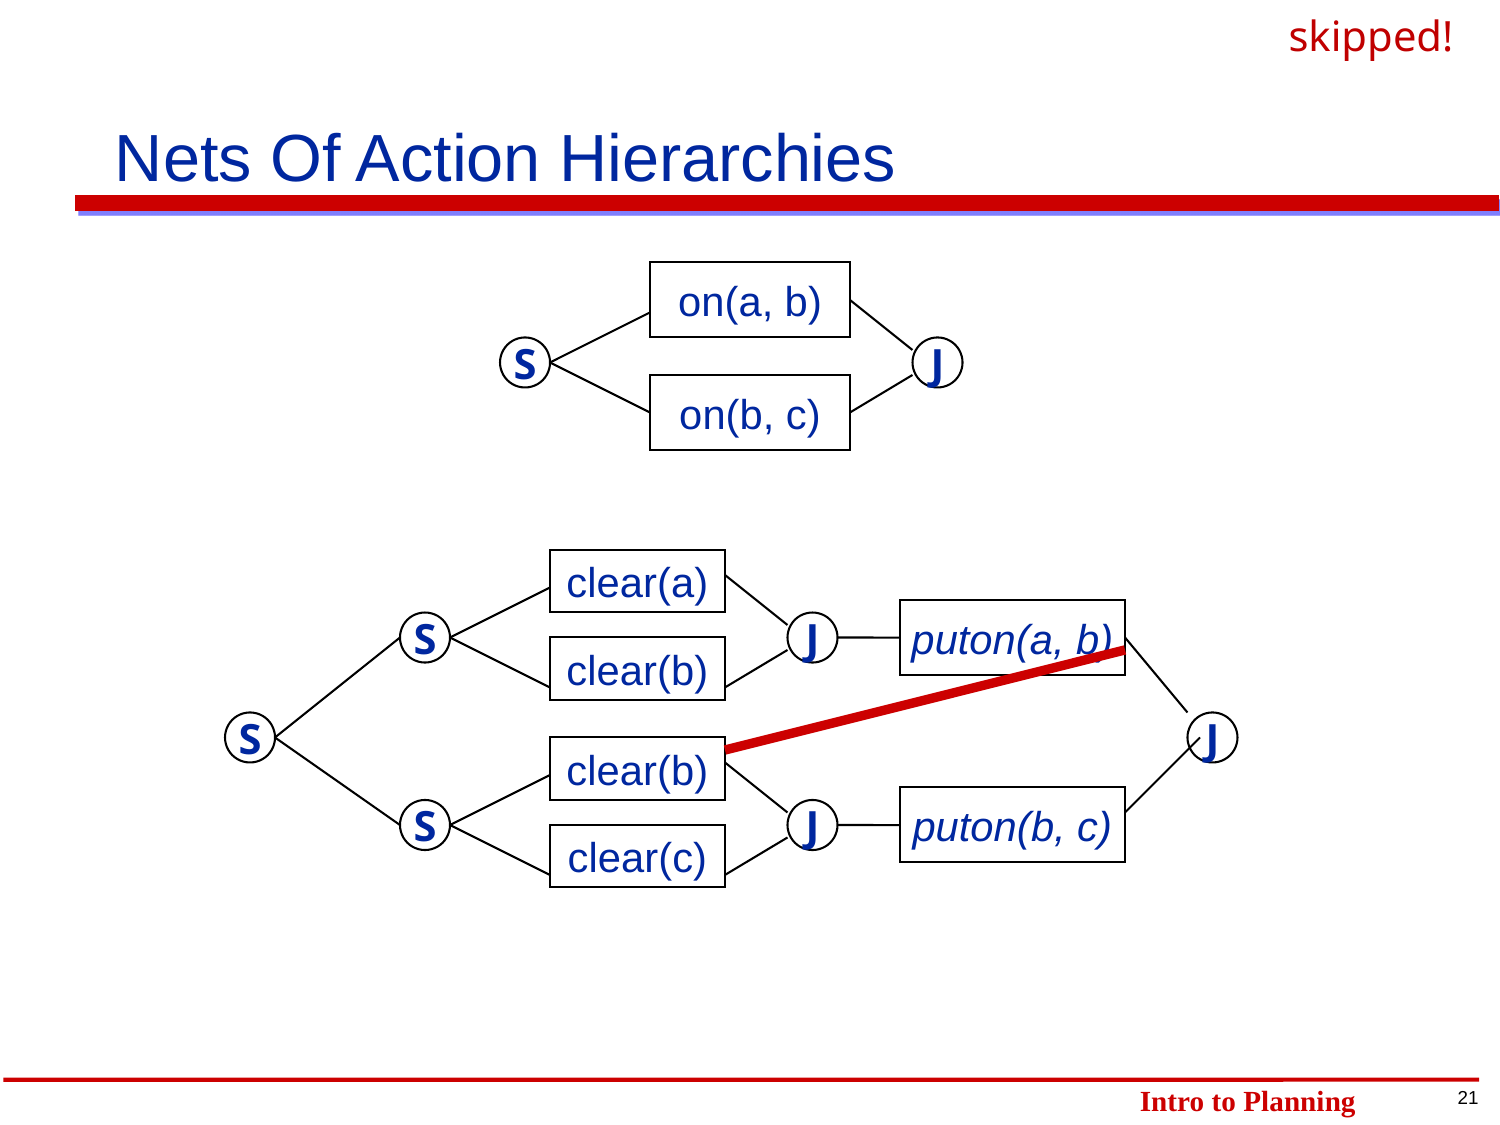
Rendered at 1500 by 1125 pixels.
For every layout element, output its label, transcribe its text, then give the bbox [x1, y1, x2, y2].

title Nets Of Action Hierarchies [100, 12, 1373, 202]
text_box S [399, 612, 450, 663]
text_box clear(b) [549, 737, 725, 800]
text_box skipped! [1273, 2, 1469, 67]
text_box J [912, 337, 963, 388]
text_box clear(b) [549, 637, 725, 700]
text_box S [500, 337, 551, 388]
text_box clear(a) [549, 549, 725, 613]
text_box S [399, 799, 451, 851]
text_box S [225, 712, 275, 763]
text_box puton(a, b) [899, 599, 1125, 675]
text_box on(b, c) [650, 374, 850, 450]
text_box puton(b, c) [899, 787, 1125, 863]
text_box J [787, 799, 838, 851]
text_box J [1187, 712, 1238, 763]
text_box clear(c) [549, 824, 725, 888]
text_box J [787, 612, 838, 663]
text_box on(a, b) [650, 262, 850, 338]
